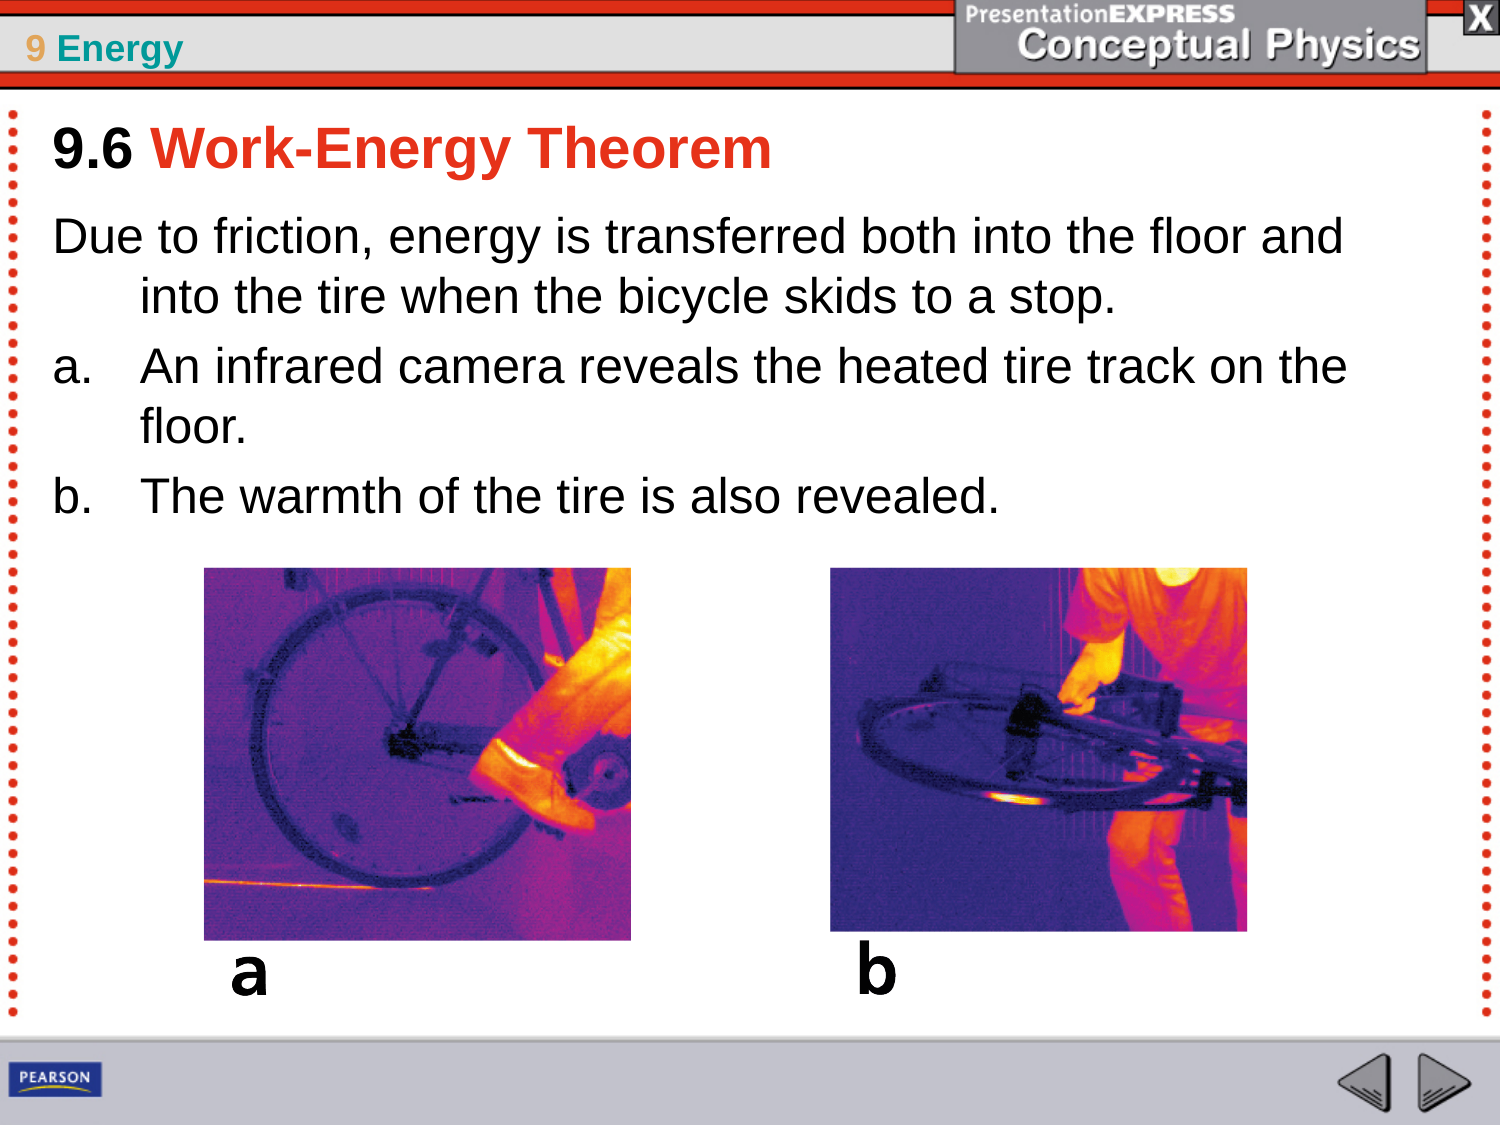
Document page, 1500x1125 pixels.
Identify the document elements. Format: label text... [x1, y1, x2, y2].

text_box 9.6 Work-Energy Theorem [37, 102, 1463, 188]
text_box Due to friction, energy is transferred both into the floor and into the tire when the bicycle skids to a stop. An infrared camera reveals the heated tire track on the floor. The warmth of the tire is also revealed. [37, 196, 1450, 535]
picture [0, 0, 1500, 1125]
